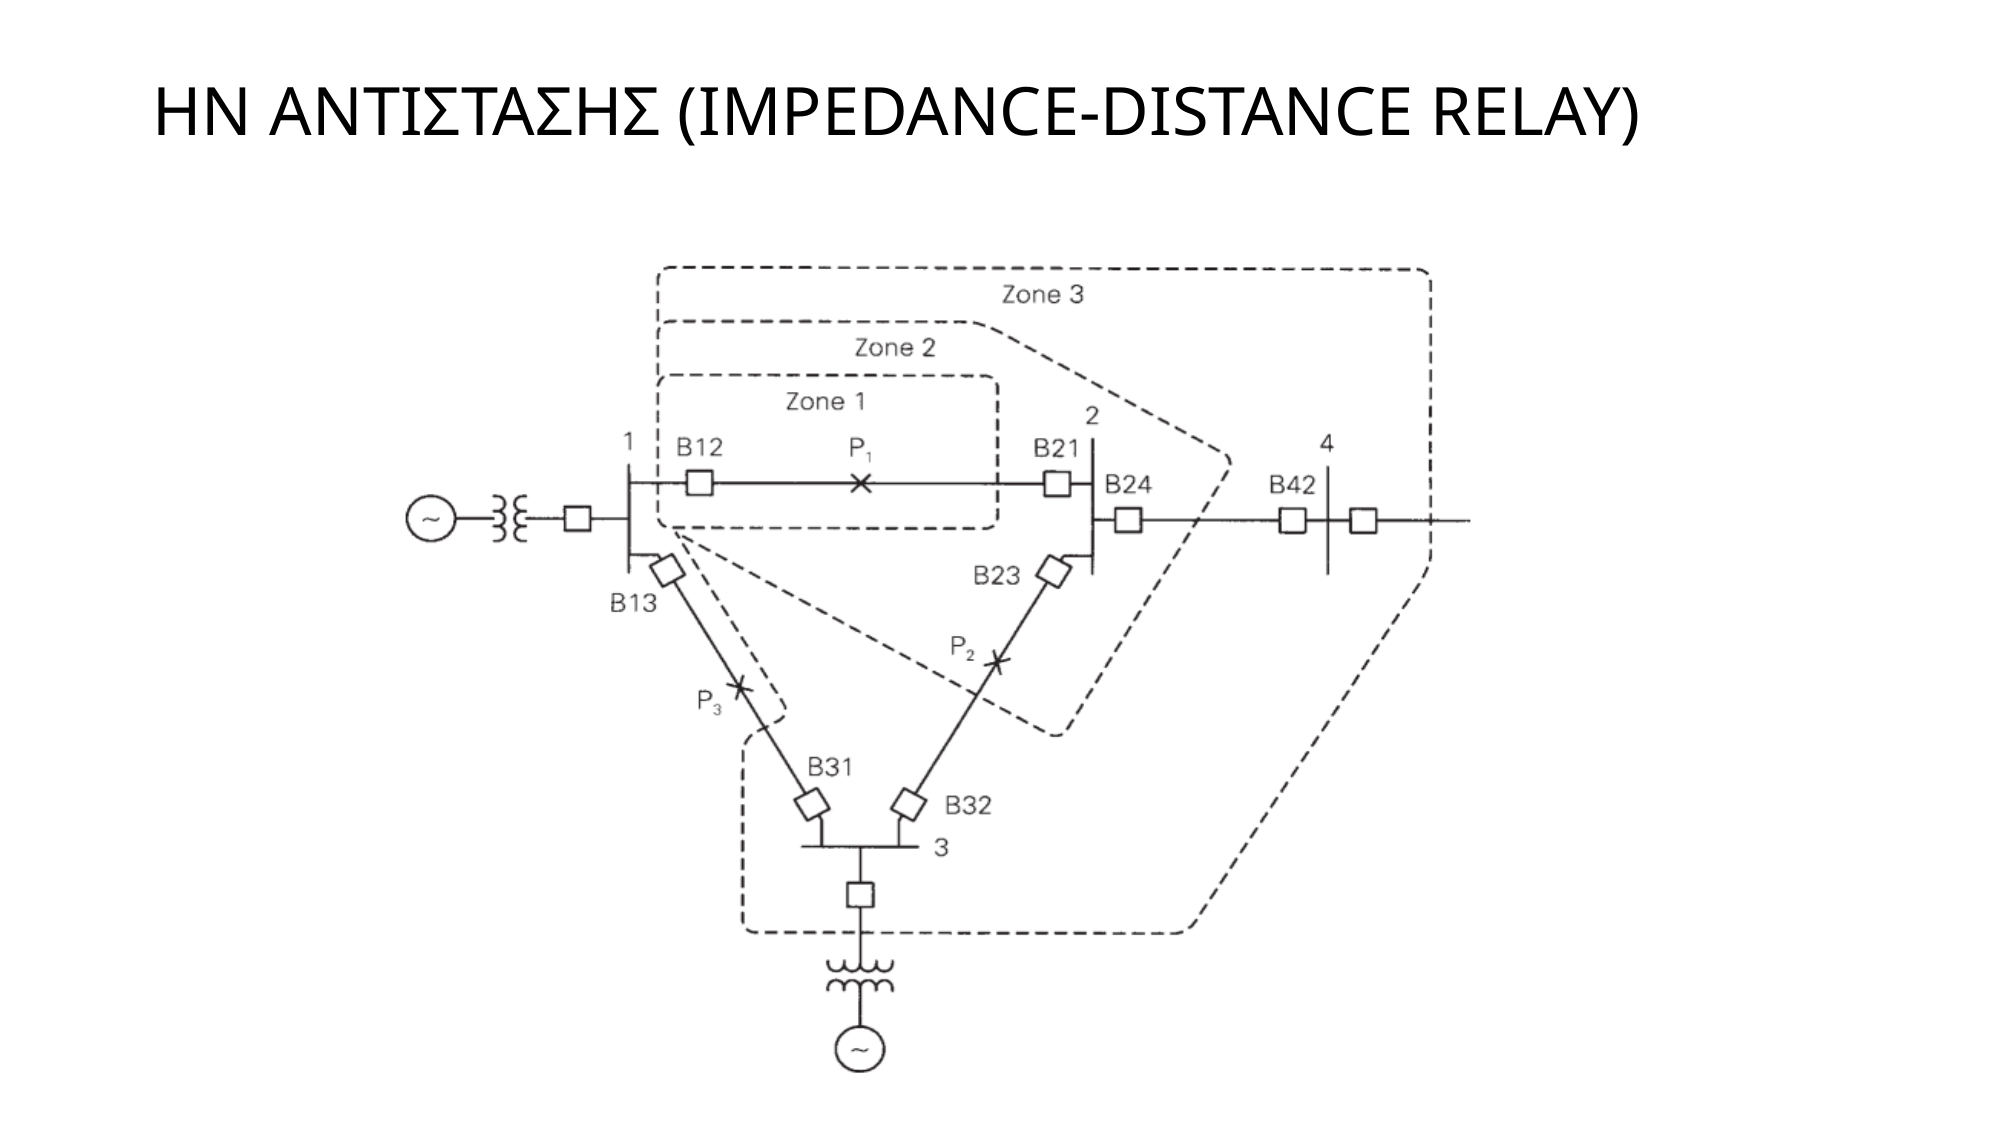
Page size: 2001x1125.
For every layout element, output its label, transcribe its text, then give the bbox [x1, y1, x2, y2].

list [383, 203, 1512, 1093]
title ΗΝ ΑΝΤΙΣΤΑΣΗΣ (IMPEDANCE-DISTANCE RELAY) [137, 59, 1863, 167]
